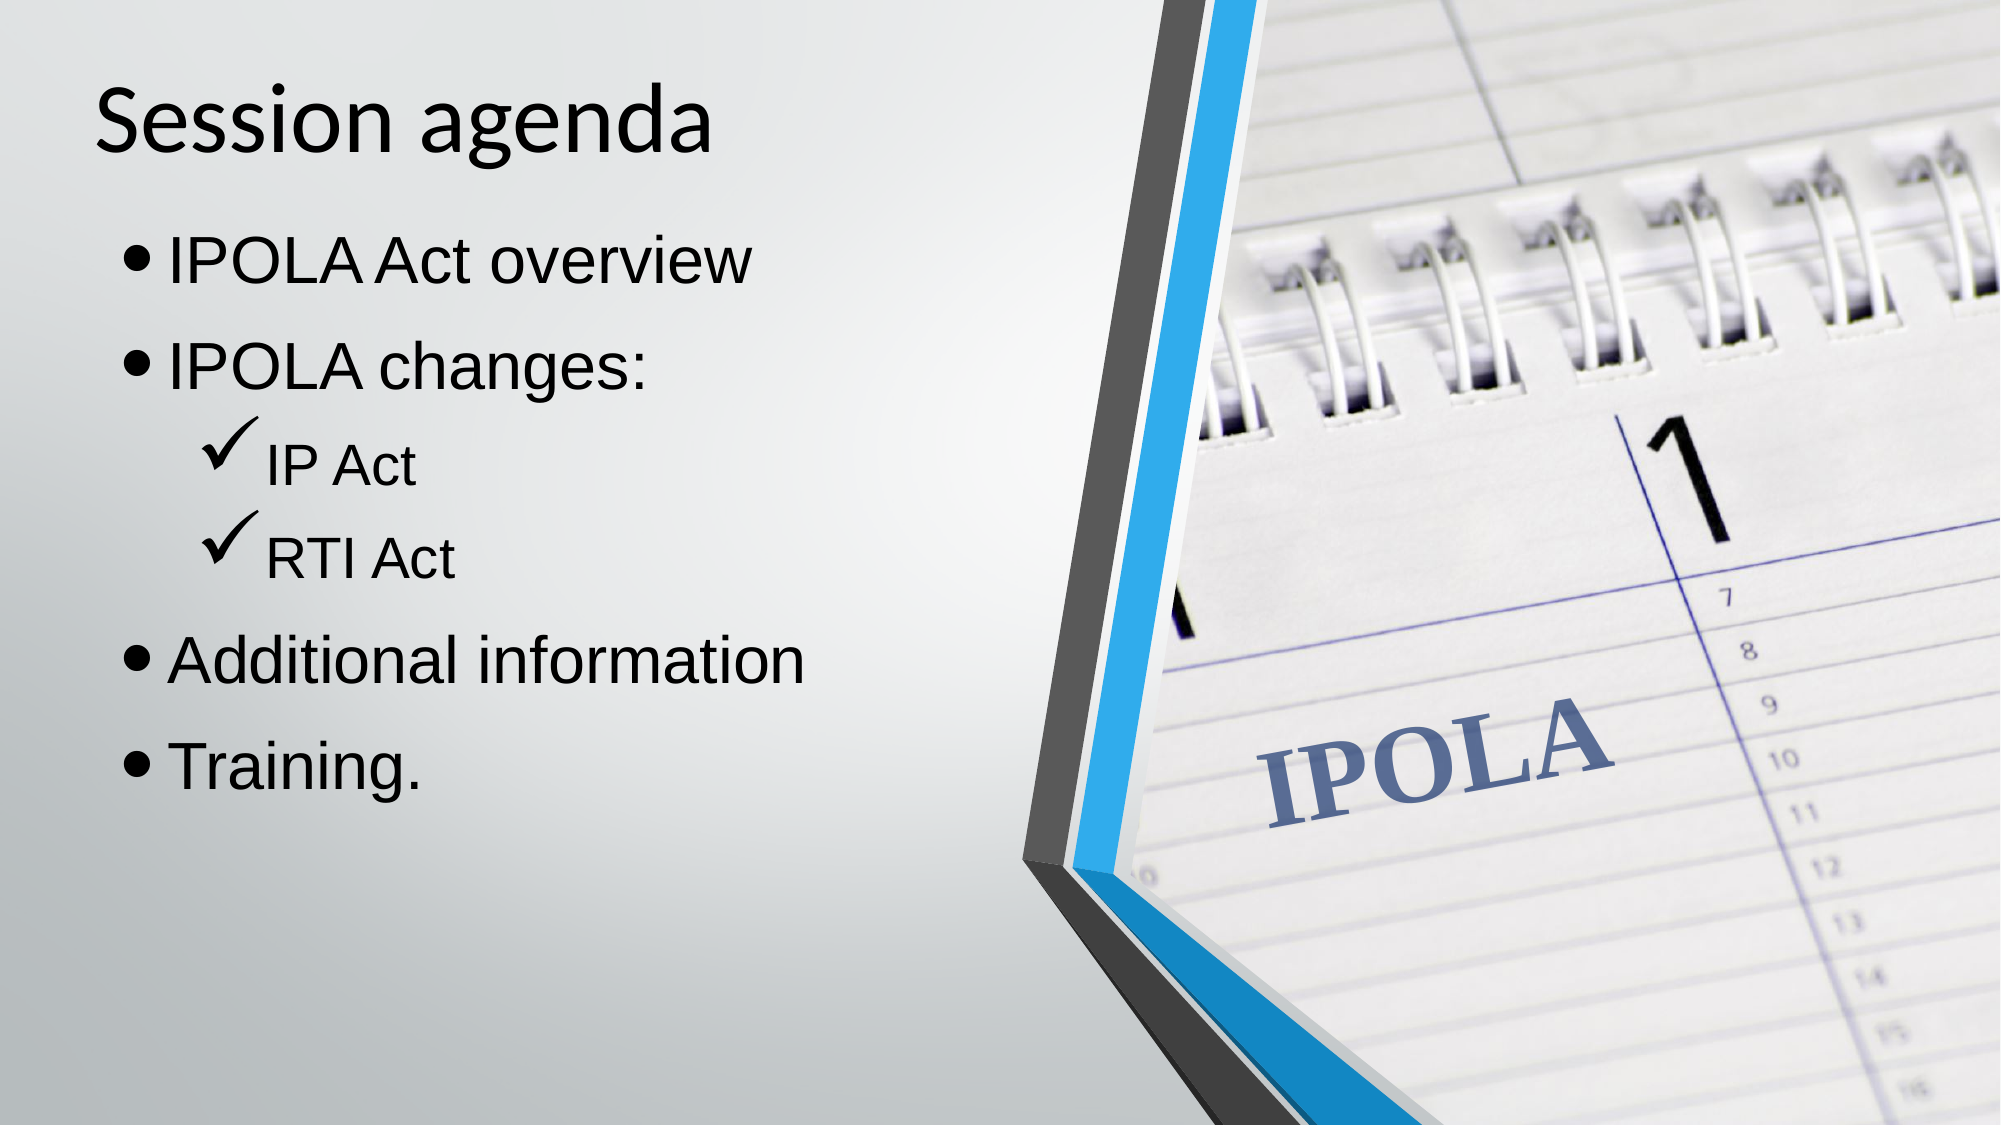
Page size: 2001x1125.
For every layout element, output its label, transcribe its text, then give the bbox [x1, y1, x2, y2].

list IPOLA Act overview IPOLA changes: IP Act RTI Act Additional information Training. [105, 208, 1022, 1112]
title Session agenda [79, 13, 943, 212]
text_box [0, 0, 1022, 1125]
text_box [1022, 0, 1423, 1125]
picture [1423, 0, 2000, 1125]
